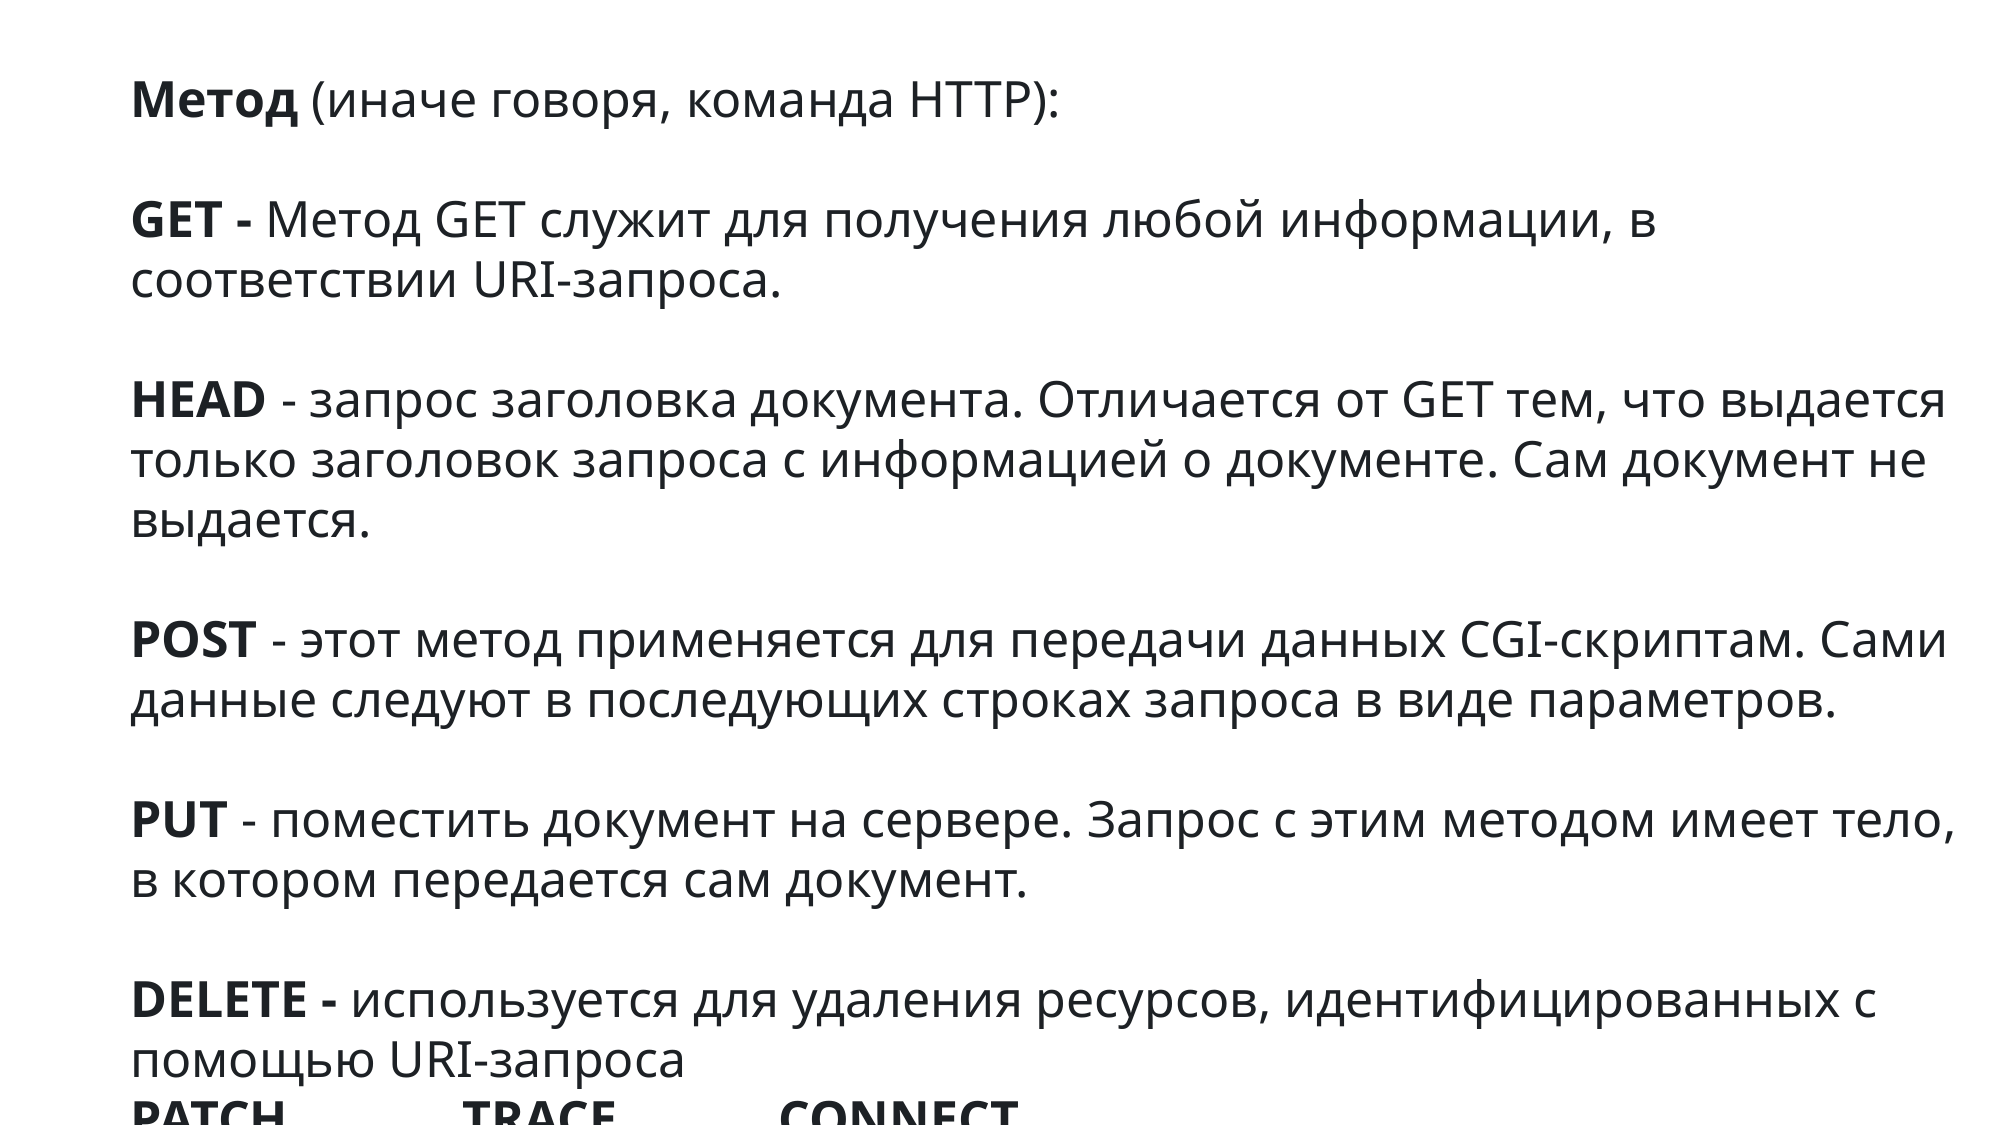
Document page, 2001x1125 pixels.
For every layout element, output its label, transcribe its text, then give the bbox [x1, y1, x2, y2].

text_box Метод (иначе говоря, команда HTTP): GET - Метод GET служит для получения любой информации, в соответствии URI-запроса. HEAD - запрос заголовка документа. Отличается от GET тем, что выдается только заголовок запроса с информацией о документе. Сам документ не выдается. POST - этот метод применяется для передачи данных CGI-скриптам. Сами данные следуют в последующих строках запроса в виде параметров. PUT - поместить документ на сервере. Запрос с этим методом имеет тело, в котором передается сам документ. DELETE - используется для удаления ресурсов, идентифицированных с помощью URI-запроса PATCH … , TRACE … , CONNECT … [115, 60, 1981, 1125]
